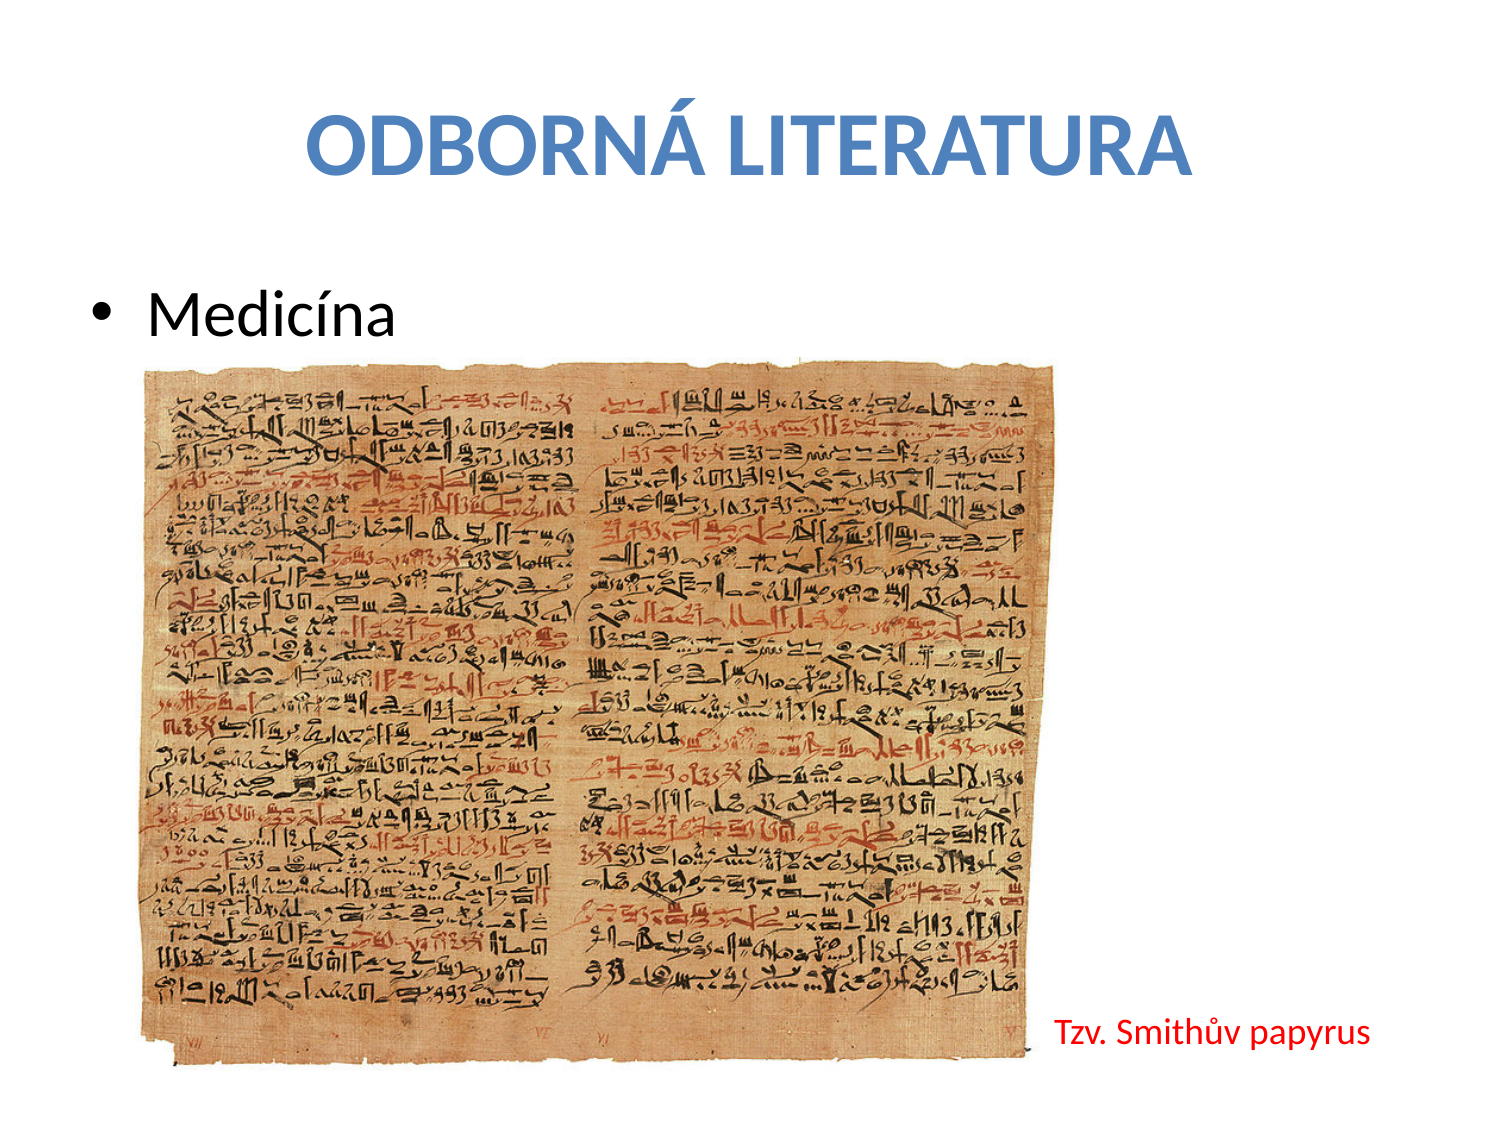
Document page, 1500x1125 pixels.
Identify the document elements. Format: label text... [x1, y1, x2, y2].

picture [135, 356, 1067, 1071]
list Medicína [75, 262, 1425, 1005]
title odborNá literatura [75, 45, 1425, 233]
text_box Tzv. Smithův papyrus [1071, 999, 1387, 1060]
